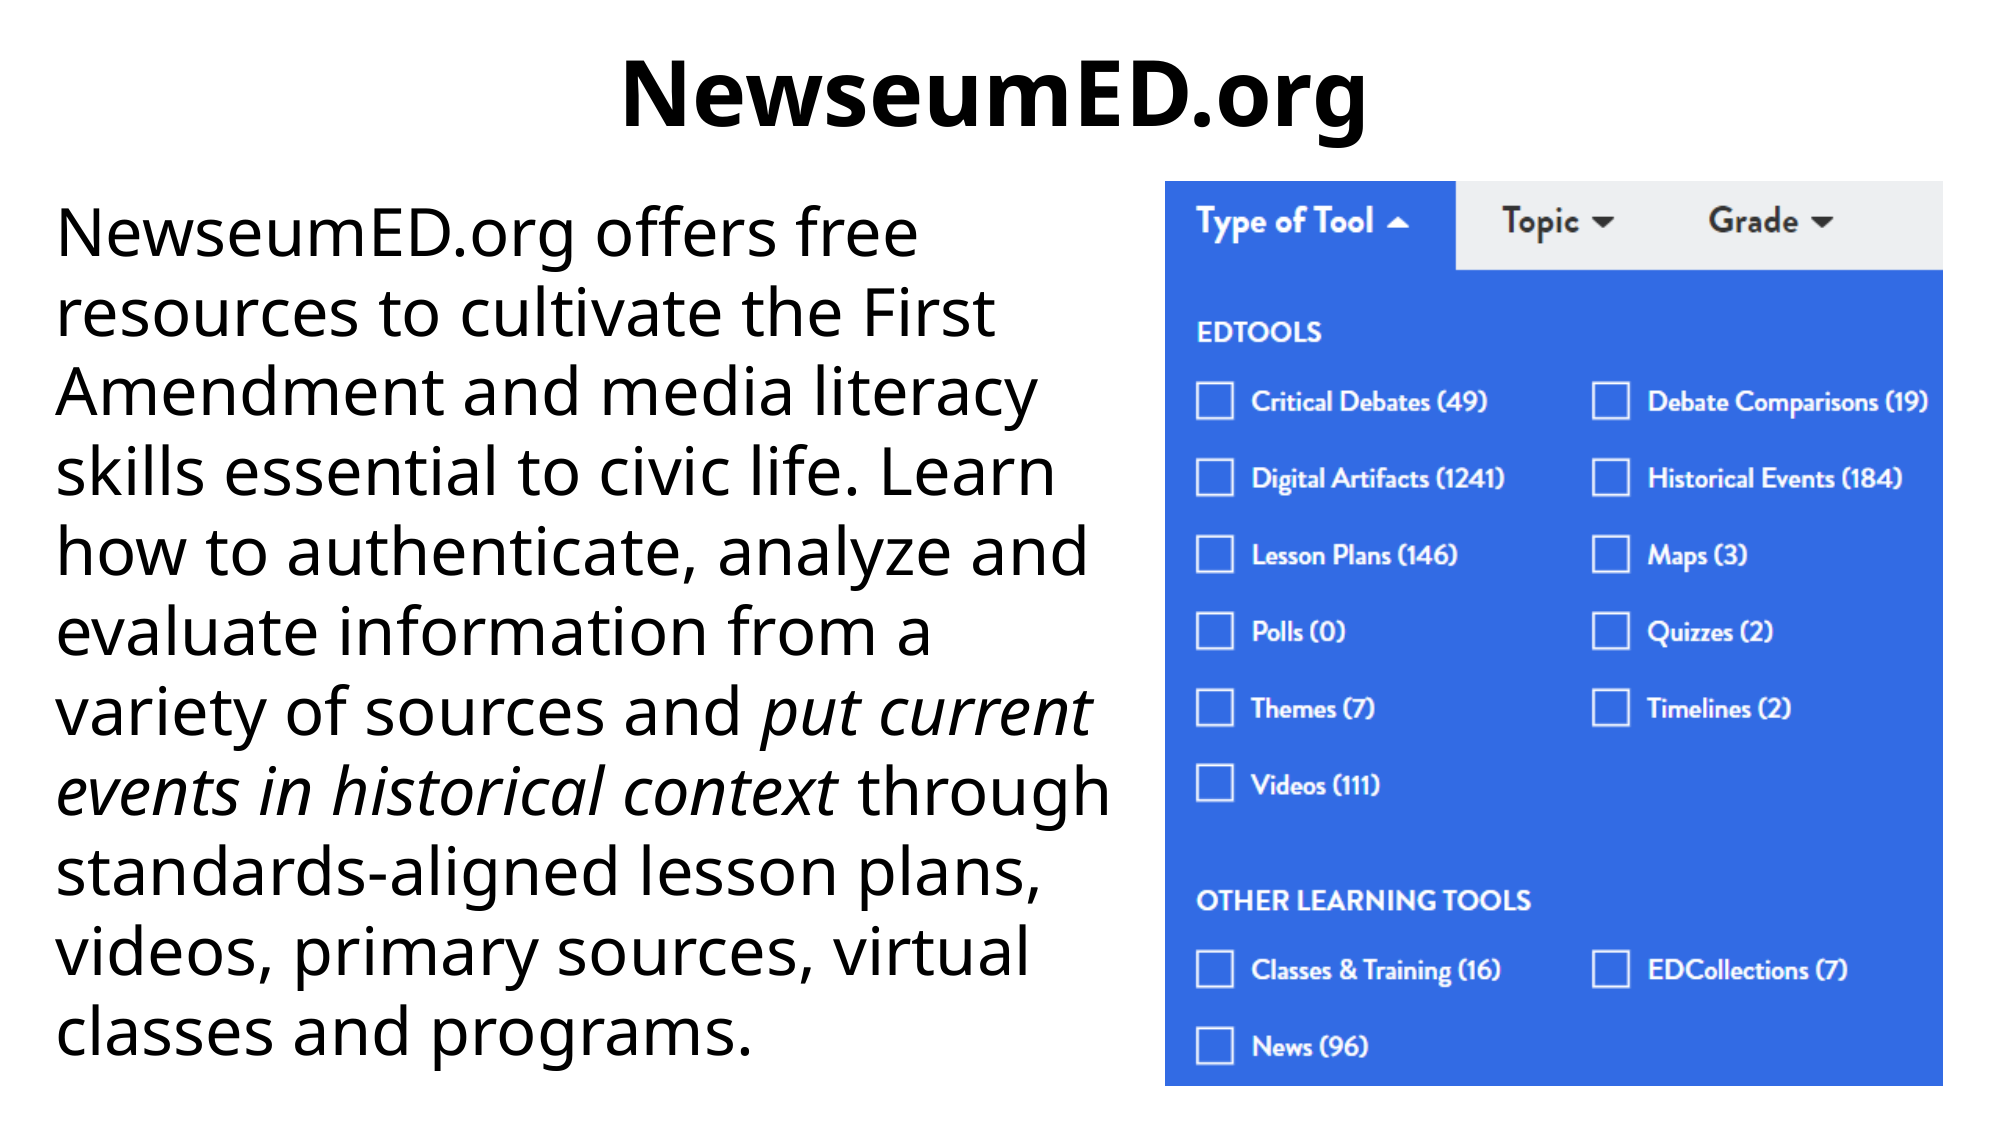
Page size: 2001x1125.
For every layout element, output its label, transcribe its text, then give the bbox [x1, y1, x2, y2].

text_box NewseumED.org [603, 27, 1528, 153]
picture [1165, 181, 1943, 1086]
text_box NewseumED.org offers free resources to cultivate the First Amendment and media literacy skills essential to civic life. Learn how to authenticate, analyze and evaluate information from a variety of sources and put current events in historical context through standards-aligned lesson plans, videos, primary sources, virtual classes and programs. [40, 181, 1165, 1077]
